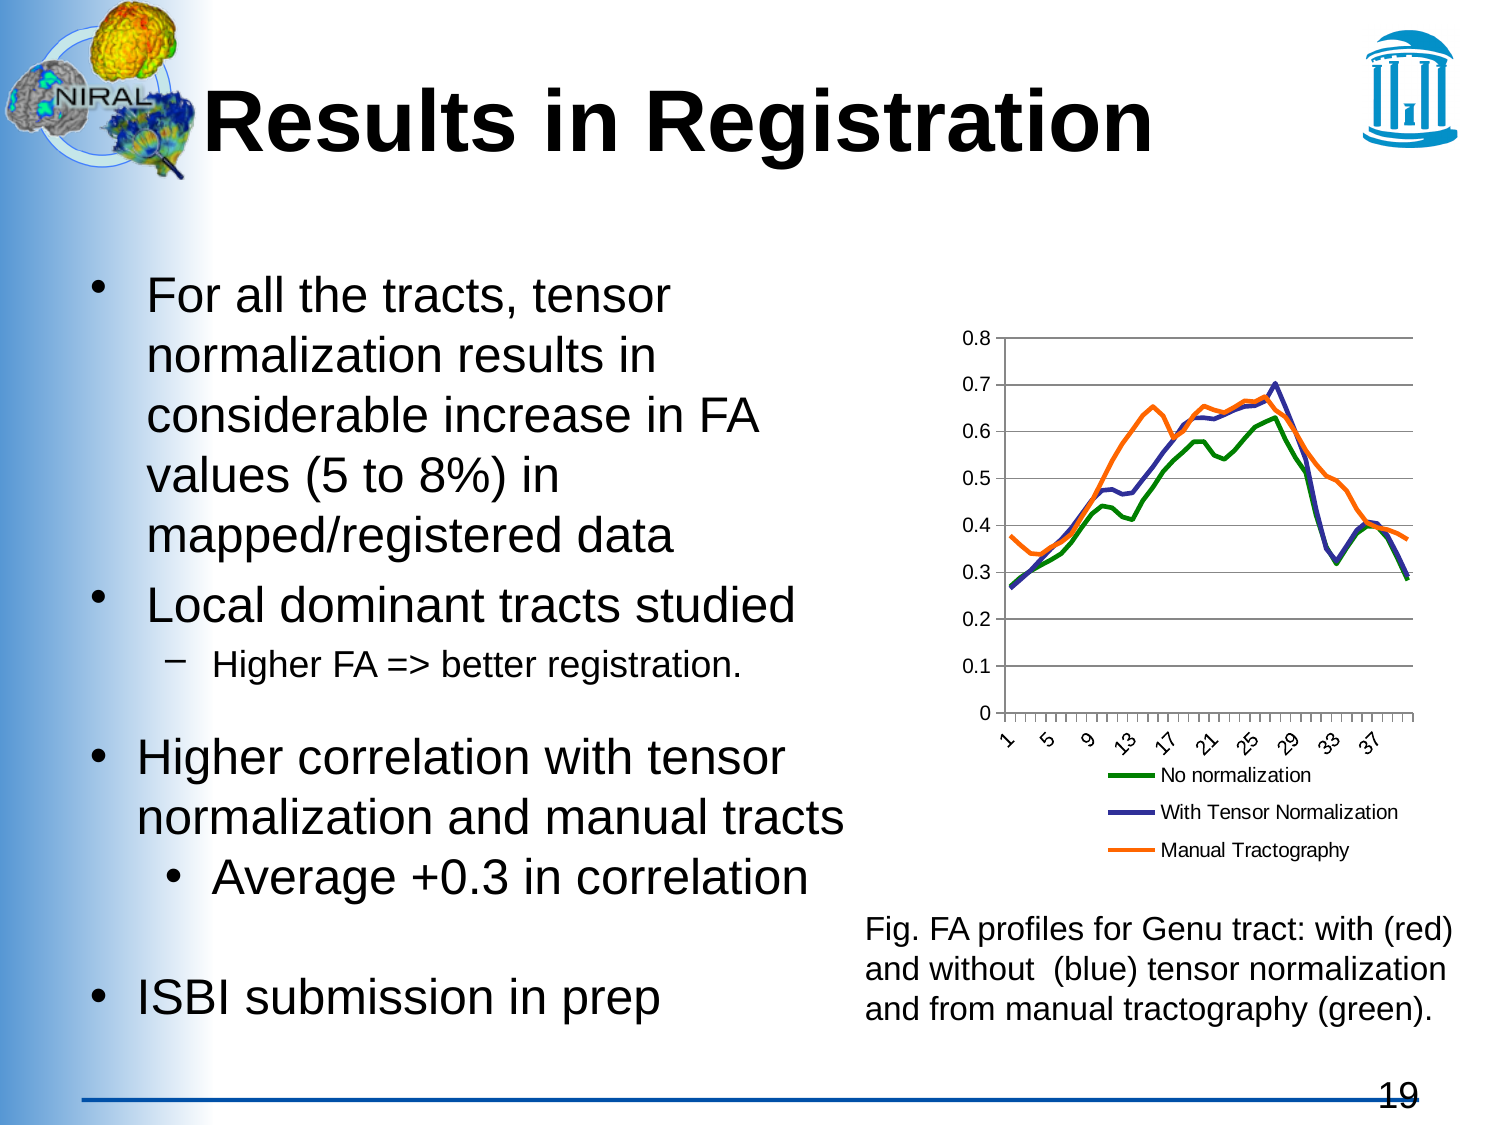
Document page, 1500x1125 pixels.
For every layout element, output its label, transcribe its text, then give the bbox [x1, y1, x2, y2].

title Results in Registration [187, 44, 1426, 188]
list For all the tracts, tensor normalization results in considerable increase in FA values (5 to 8%) in mapped/registered data Local dominant tracts studied Higher FA => better registration. [74, 254, 926, 556]
text_box Fig. FA profiles for Genu tract: with (red) and without (blue) tensor normalization and from manual tractography (green). [849, 899, 1475, 1035]
text_box Higher correlation with tensor normalization and manual tracts Average +0.3 in correlation ISBI submission in prep [75, 717, 863, 1093]
chart [962, 312, 1464, 888]
picture [1362, 24, 1460, 150]
